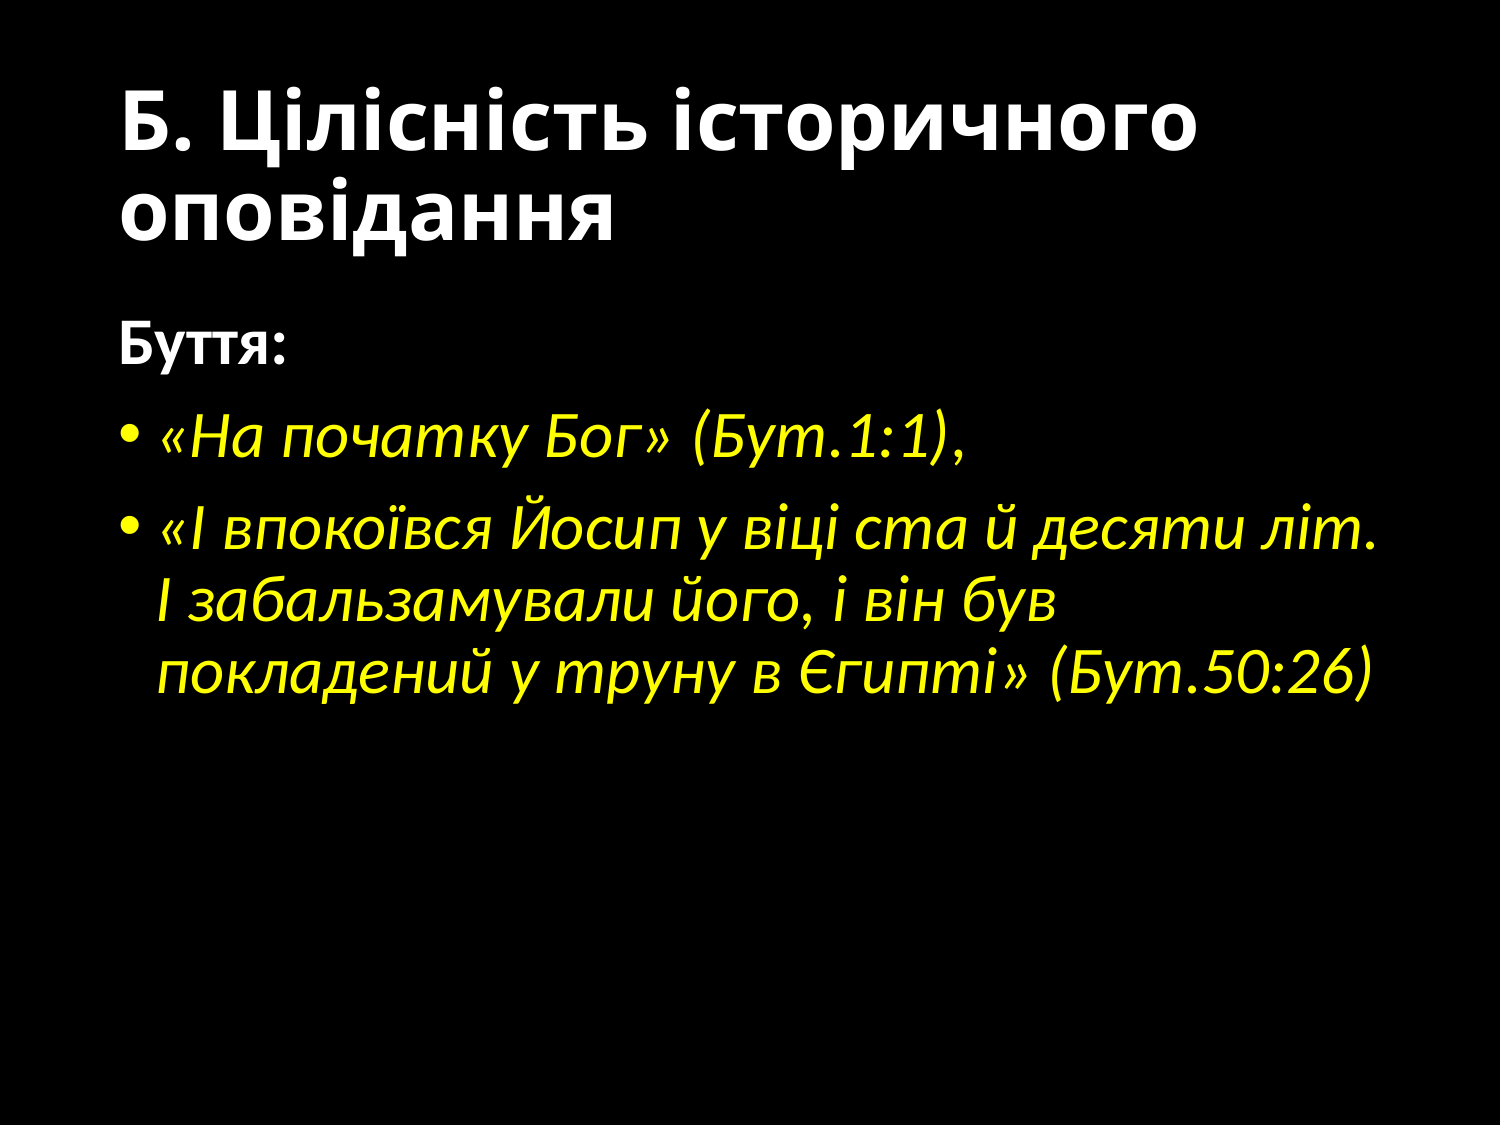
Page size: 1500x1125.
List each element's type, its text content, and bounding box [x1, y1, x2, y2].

title Б. Цілісність історичного оповідання [103, 59, 1397, 278]
list Буття: «На початку Бог» (Бут.1:1), «І впокоївся Йосип у віці ста й десяти літ. І забальзамували його, і він був покладений у труну в Єгипті» (Бут.50:26) [103, 299, 1397, 1014]
